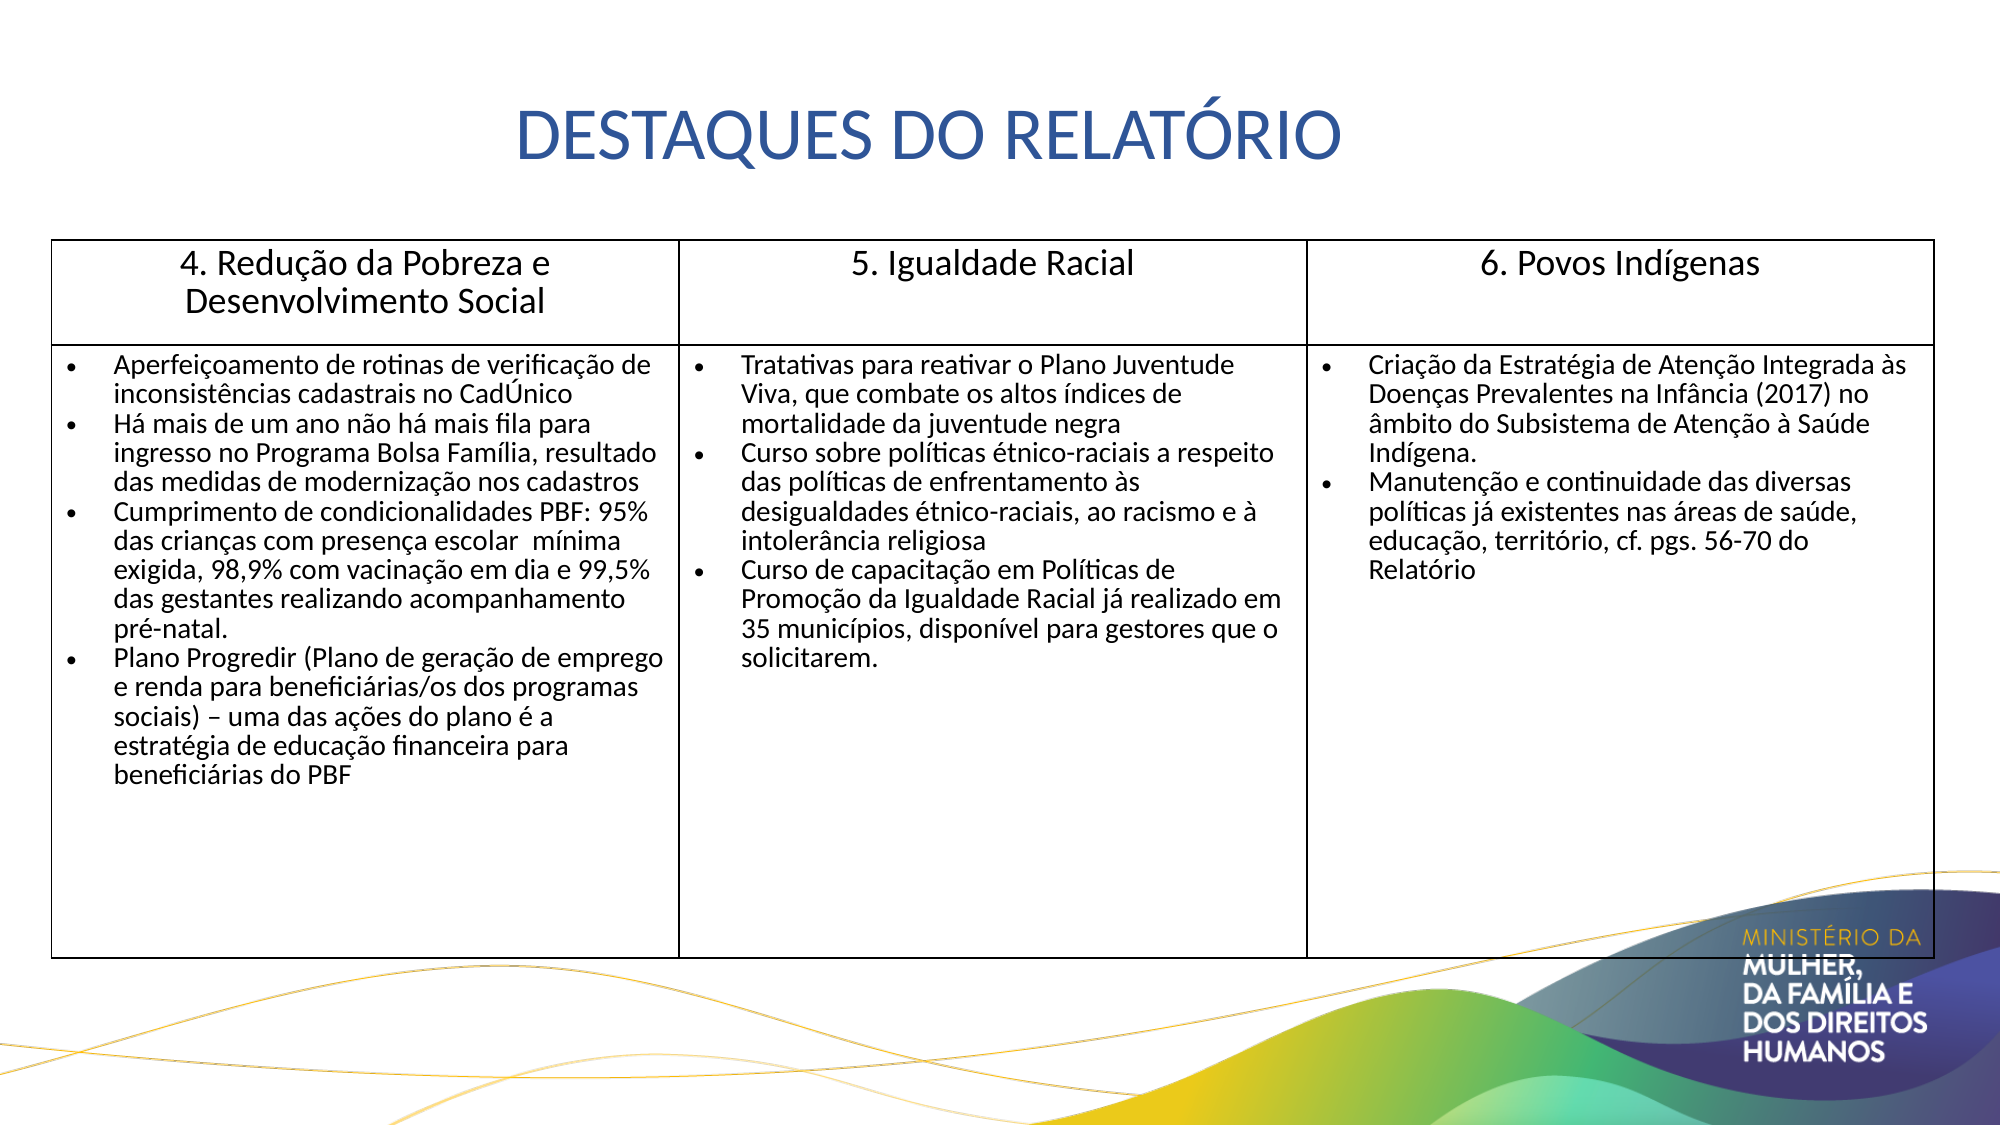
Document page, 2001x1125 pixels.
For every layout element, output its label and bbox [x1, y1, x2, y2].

list [0, 0, 2000, 1125]
